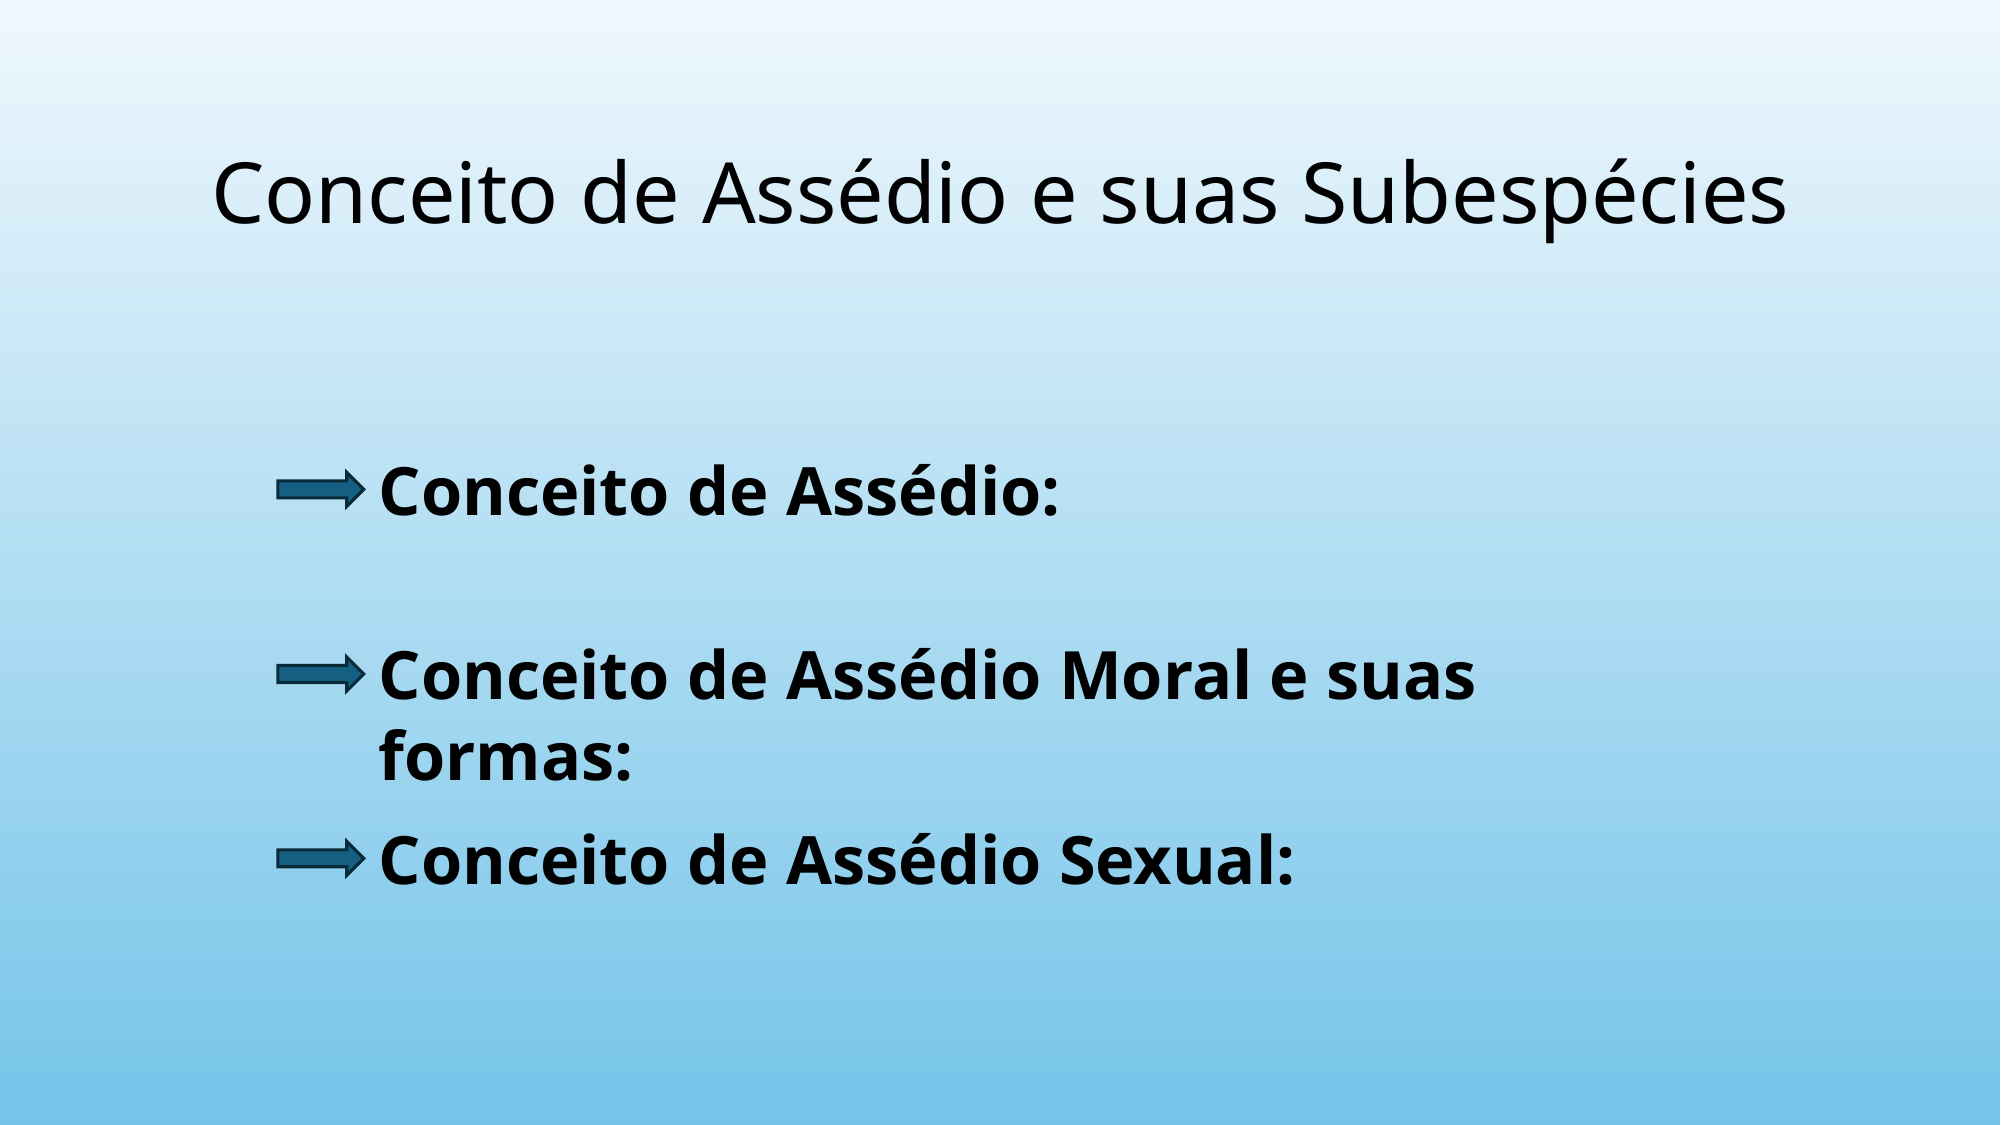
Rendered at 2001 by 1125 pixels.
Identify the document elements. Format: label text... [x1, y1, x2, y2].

text_box [276, 468, 363, 511]
text_box Conceito de Assédio: [363, 441, 1331, 537]
text_box Conceito de Assédio Moral e suas formas: [363, 626, 1670, 801]
text_box [276, 837, 363, 880]
text_box [276, 653, 363, 695]
text_box Conceito de Assédio Sexual: [363, 810, 1331, 906]
title Conceito de Assédio e suas Subespécies [37, 94, 1963, 250]
